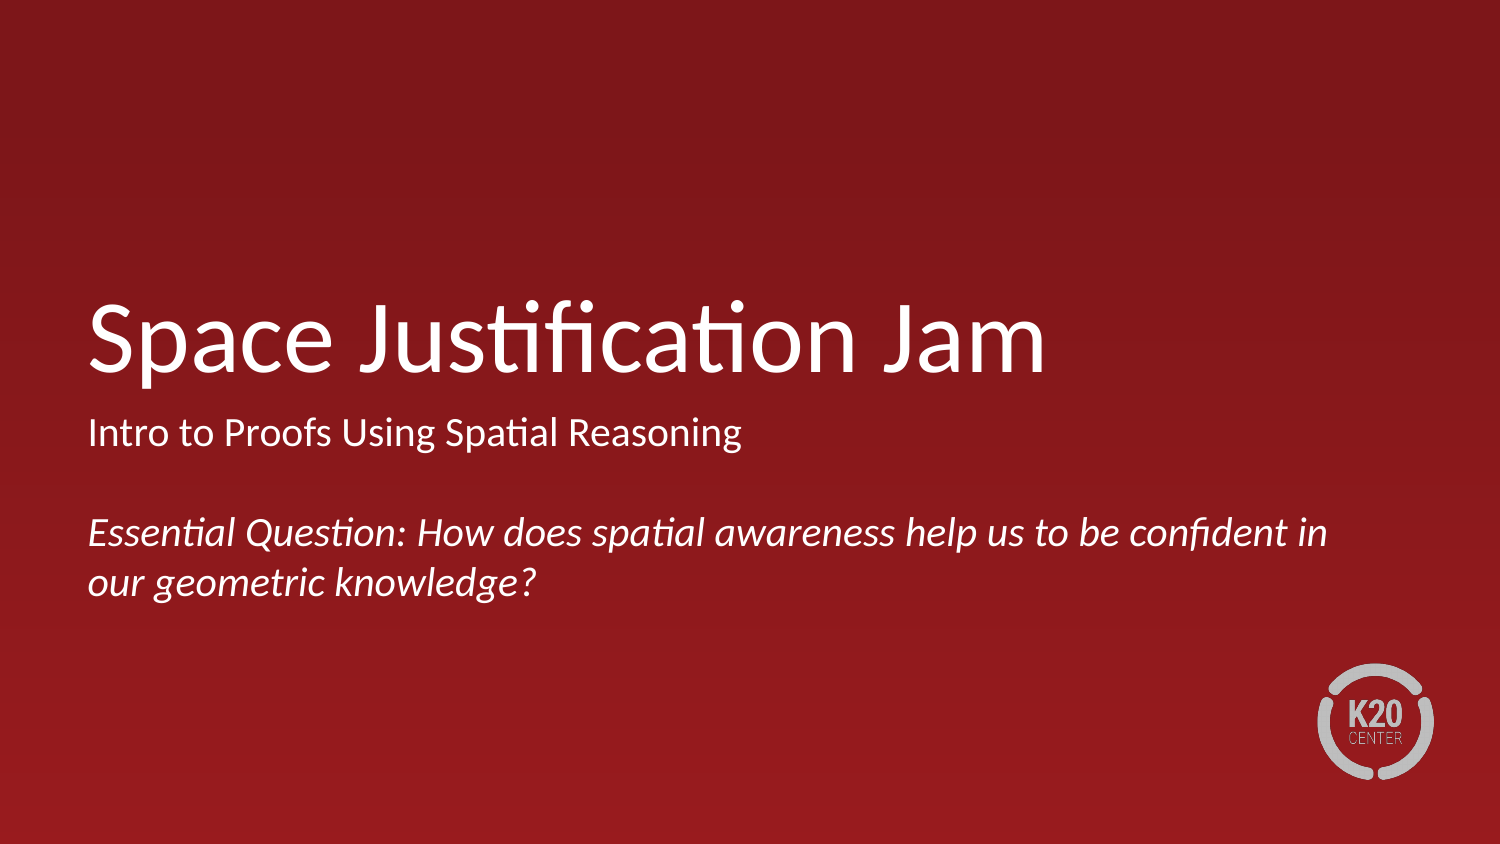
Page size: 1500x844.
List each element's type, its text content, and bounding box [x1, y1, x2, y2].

picture [1300, 646, 1451, 797]
subtitle Intro to Proofs Using Spatial Reasoning Essential Question: How does spatial awareness help us to be confident in our geometric knowledge? [87, 397, 1376, 613]
title Space Justification Jam [87, 168, 1376, 394]
